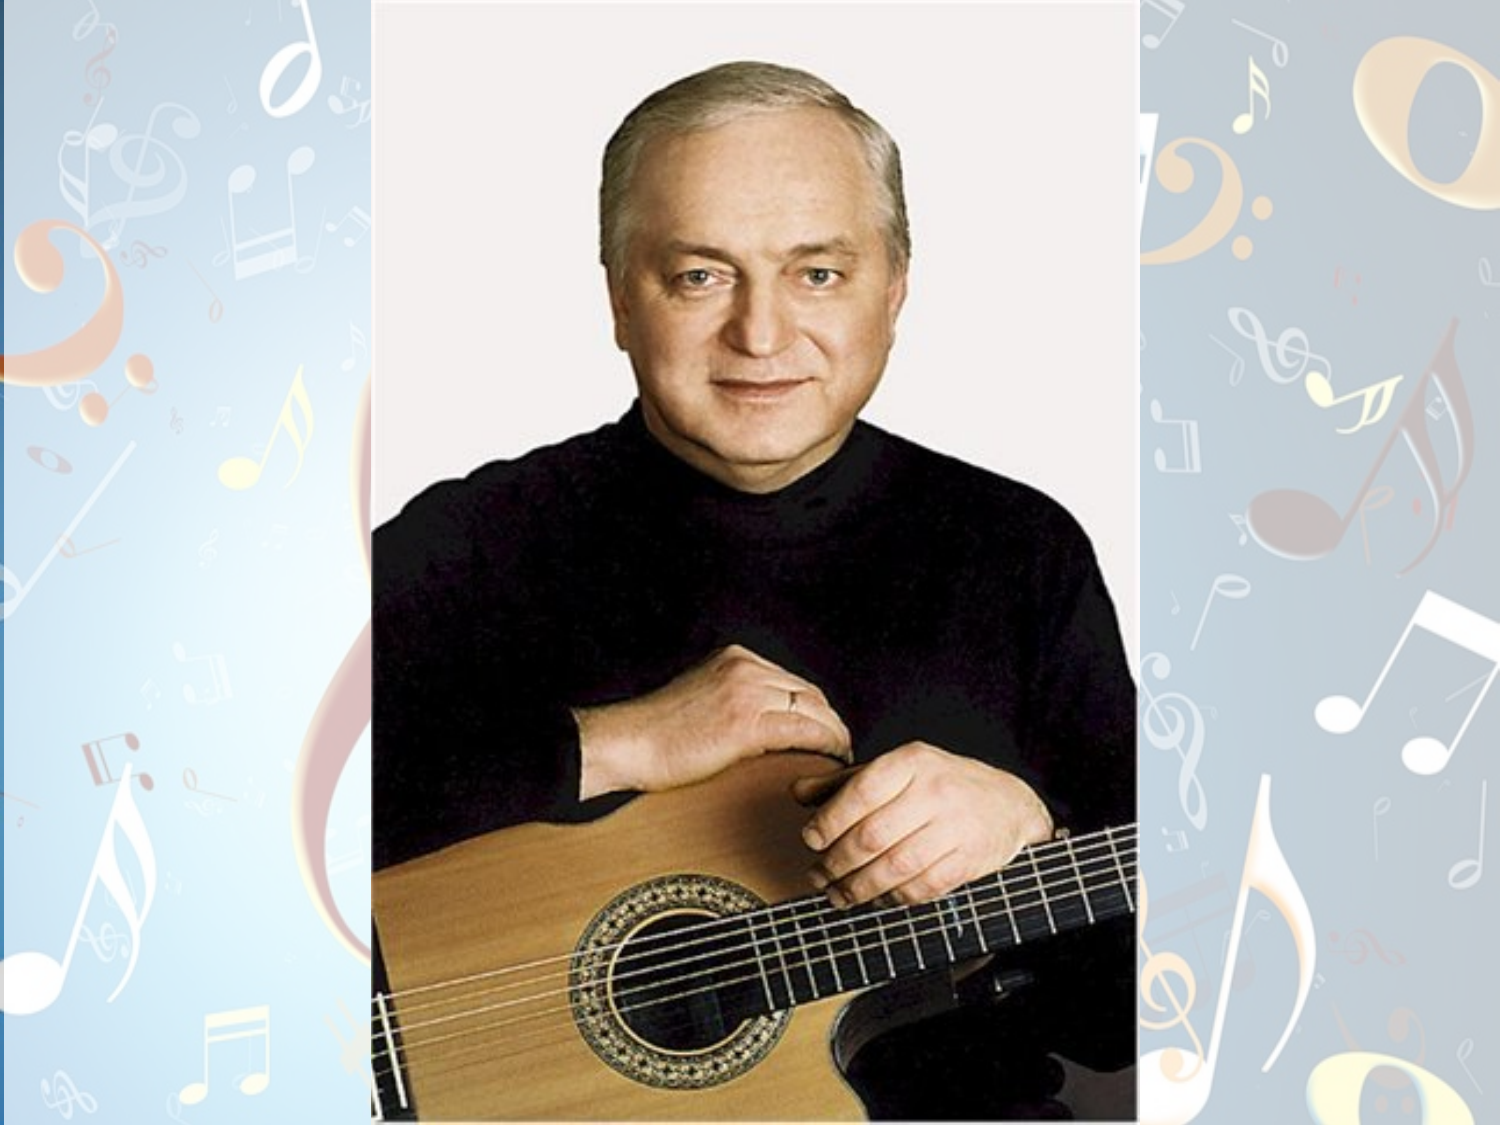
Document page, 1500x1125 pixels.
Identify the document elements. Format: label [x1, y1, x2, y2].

list [371, 0, 1140, 1125]
picture [0, 0, 371, 1125]
picture [1140, 0, 1500, 1125]
